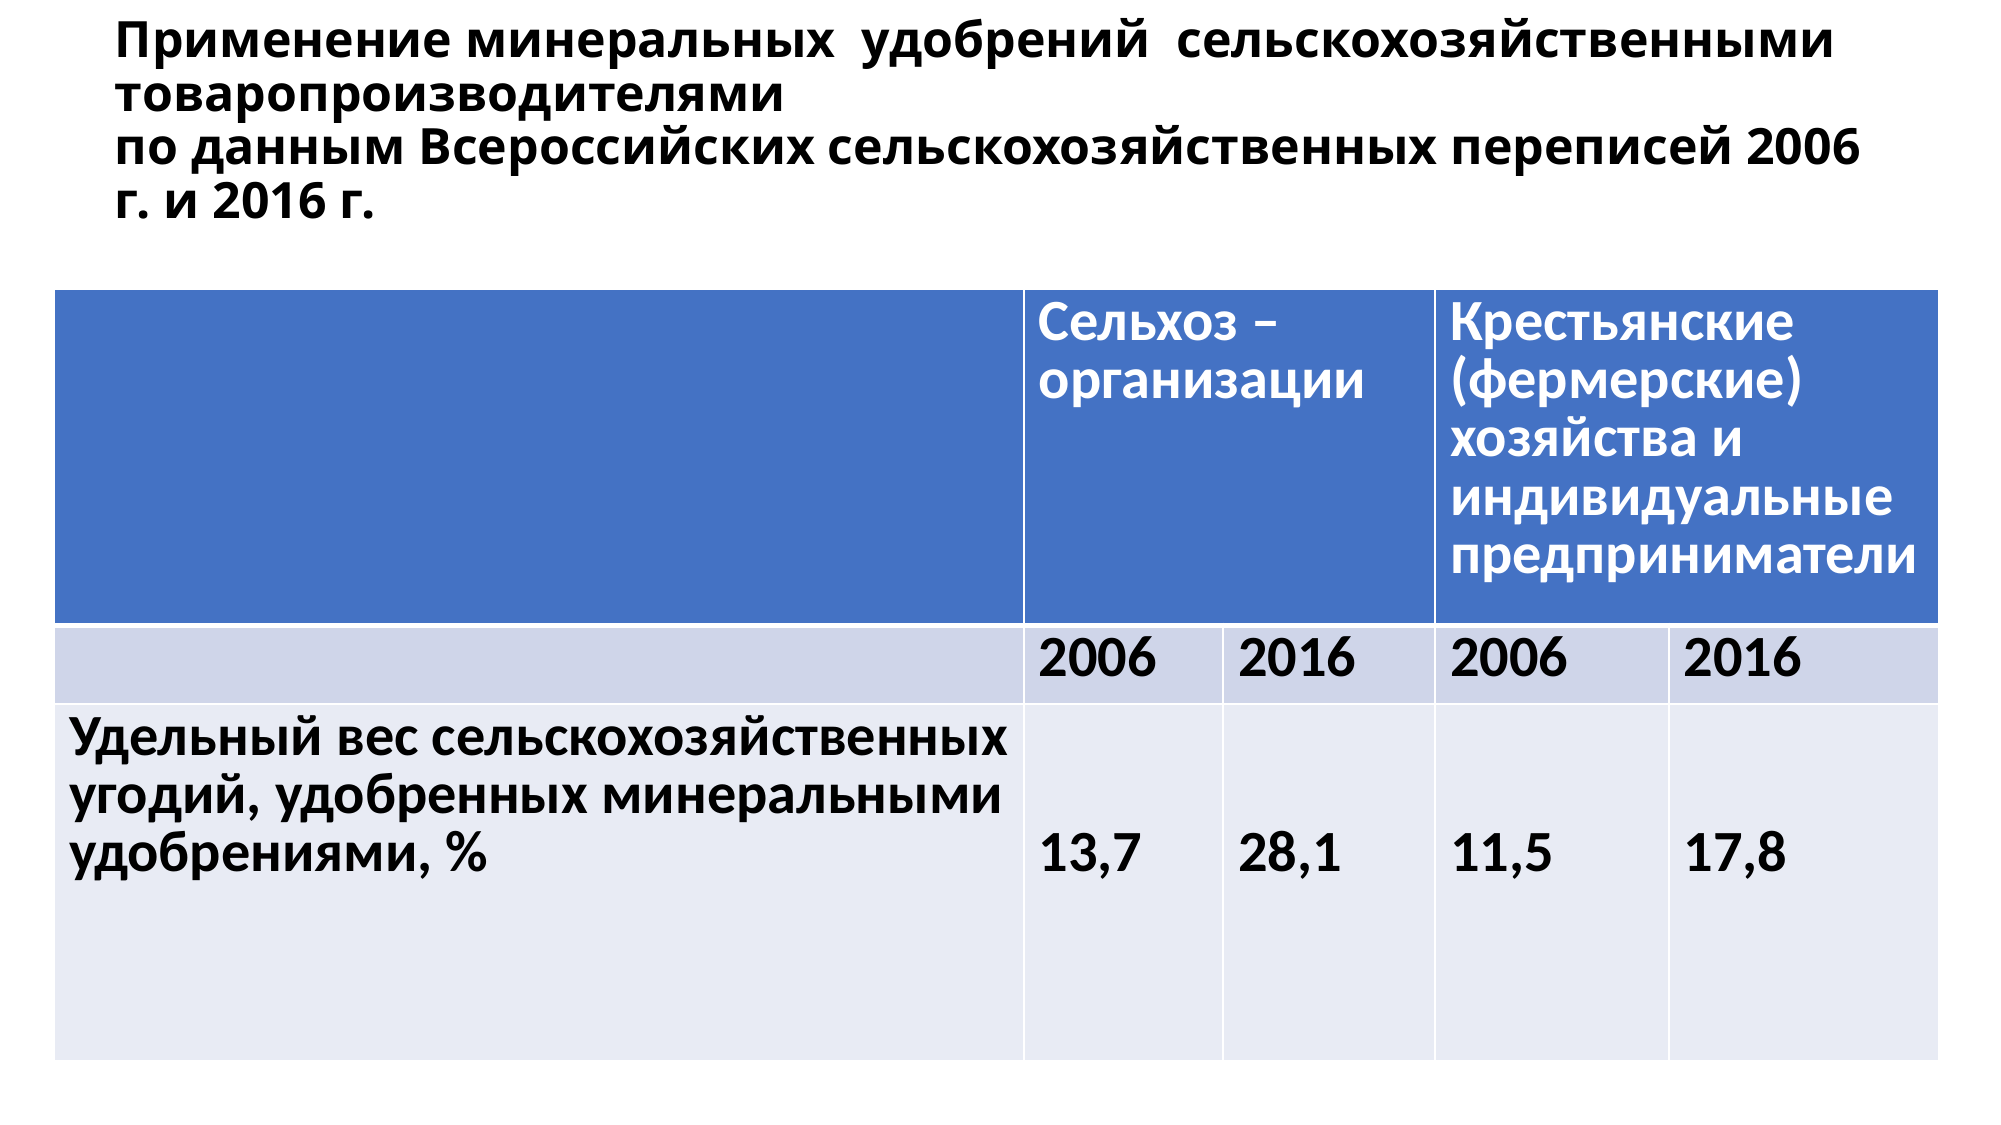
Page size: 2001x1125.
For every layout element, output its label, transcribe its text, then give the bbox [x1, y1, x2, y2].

table_cell 28,1 [1224, 705, 1434, 1060]
table_cell 2006 [1025, 628, 1222, 703]
table_cell [55, 628, 1023, 703]
table_header [55, 290, 1023, 623]
table_cell 2016 [1224, 628, 1434, 703]
title Применение минеральных удобрений сельскохозяйственными товаропроизводителями по данным Всероссийских сельскохозяйственных переписей 2006 г. и 2016 г. [99, 28, 1884, 275]
table_cell 13,7 [1025, 705, 1222, 1060]
table_cell Удельный вес сельскохозяйственных угодий, удобренных минеральными удобрениями, % [55, 705, 1023, 1060]
table_header Крестьянские (фермерские) хозяйства и индивидуальные предприниматели [1436, 290, 1938, 623]
table_cell 17,8 [1670, 705, 1938, 1060]
table_cell 2006 [1436, 628, 1668, 703]
table_cell 2016 [1670, 628, 1938, 703]
table_header Сельхоз – организации [1025, 290, 1434, 623]
table_cell 11,5 [1436, 705, 1668, 1060]
